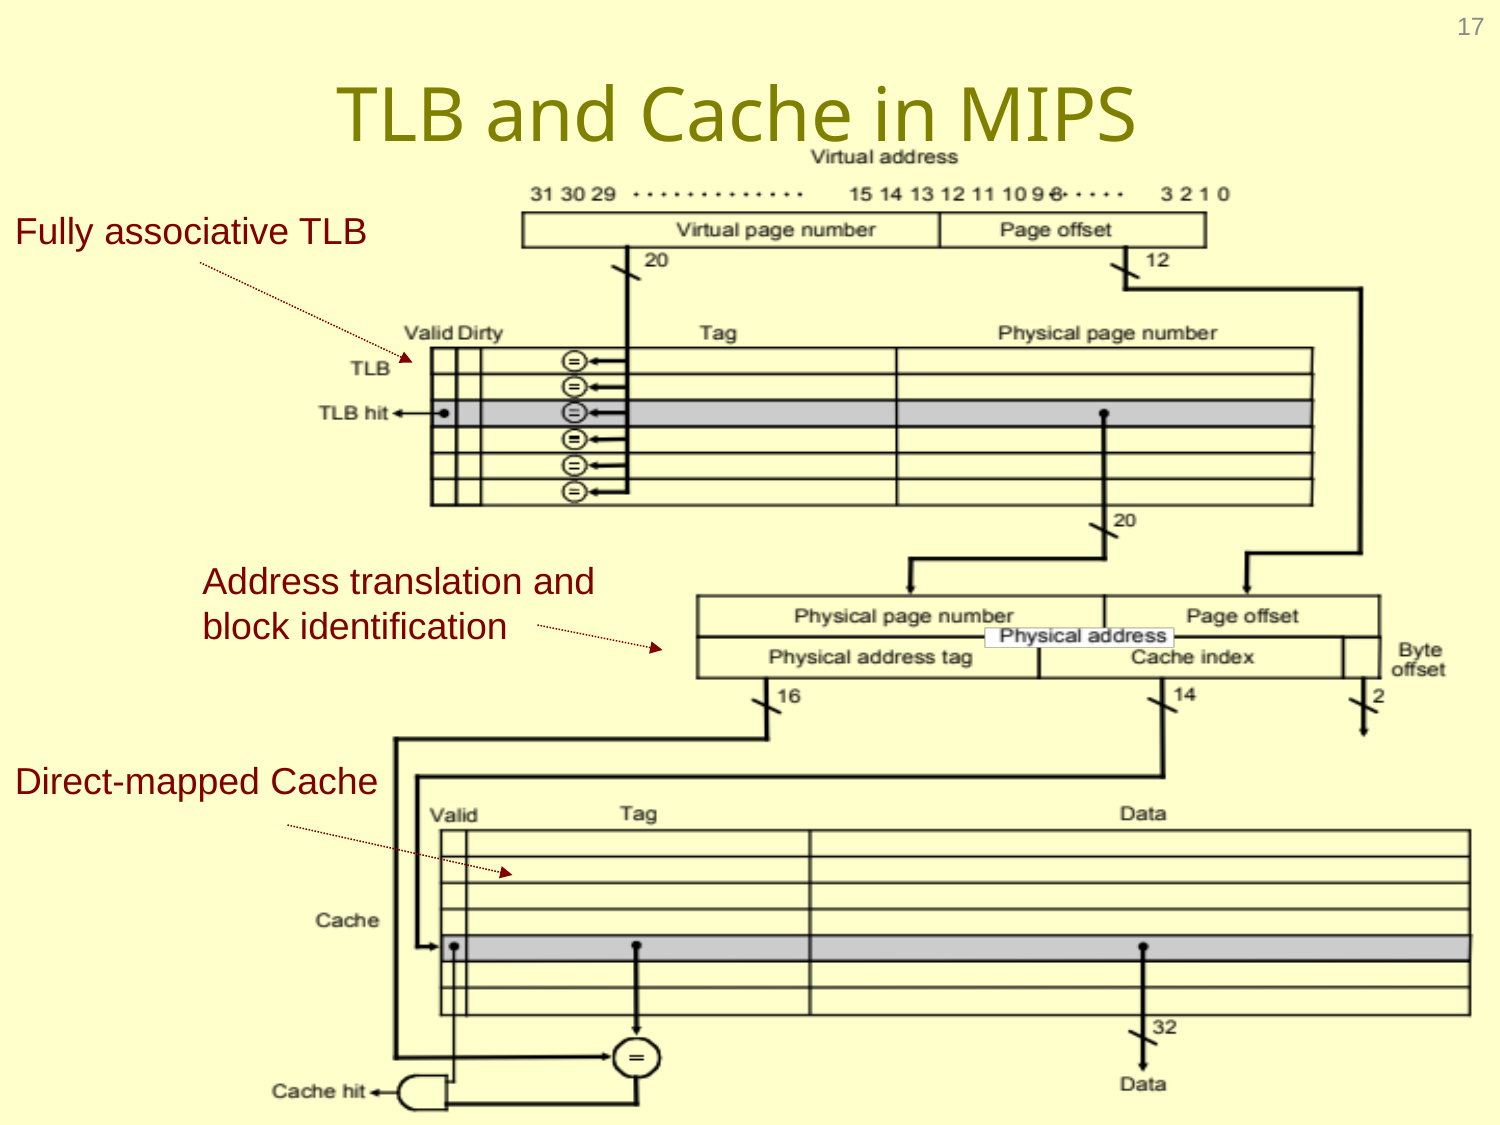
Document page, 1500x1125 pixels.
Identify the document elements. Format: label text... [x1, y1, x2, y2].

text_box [262, 137, 1476, 1113]
text_box Fully associative TLB [0, 199, 257, 260]
title TLB and Cache in MIPS [87, 24, 1388, 213]
slide_number 17 [1149, 0, 1500, 55]
text_box Direct-mapped Cache [0, 749, 257, 810]
text_box Address translation and block identification [187, 549, 257, 655]
